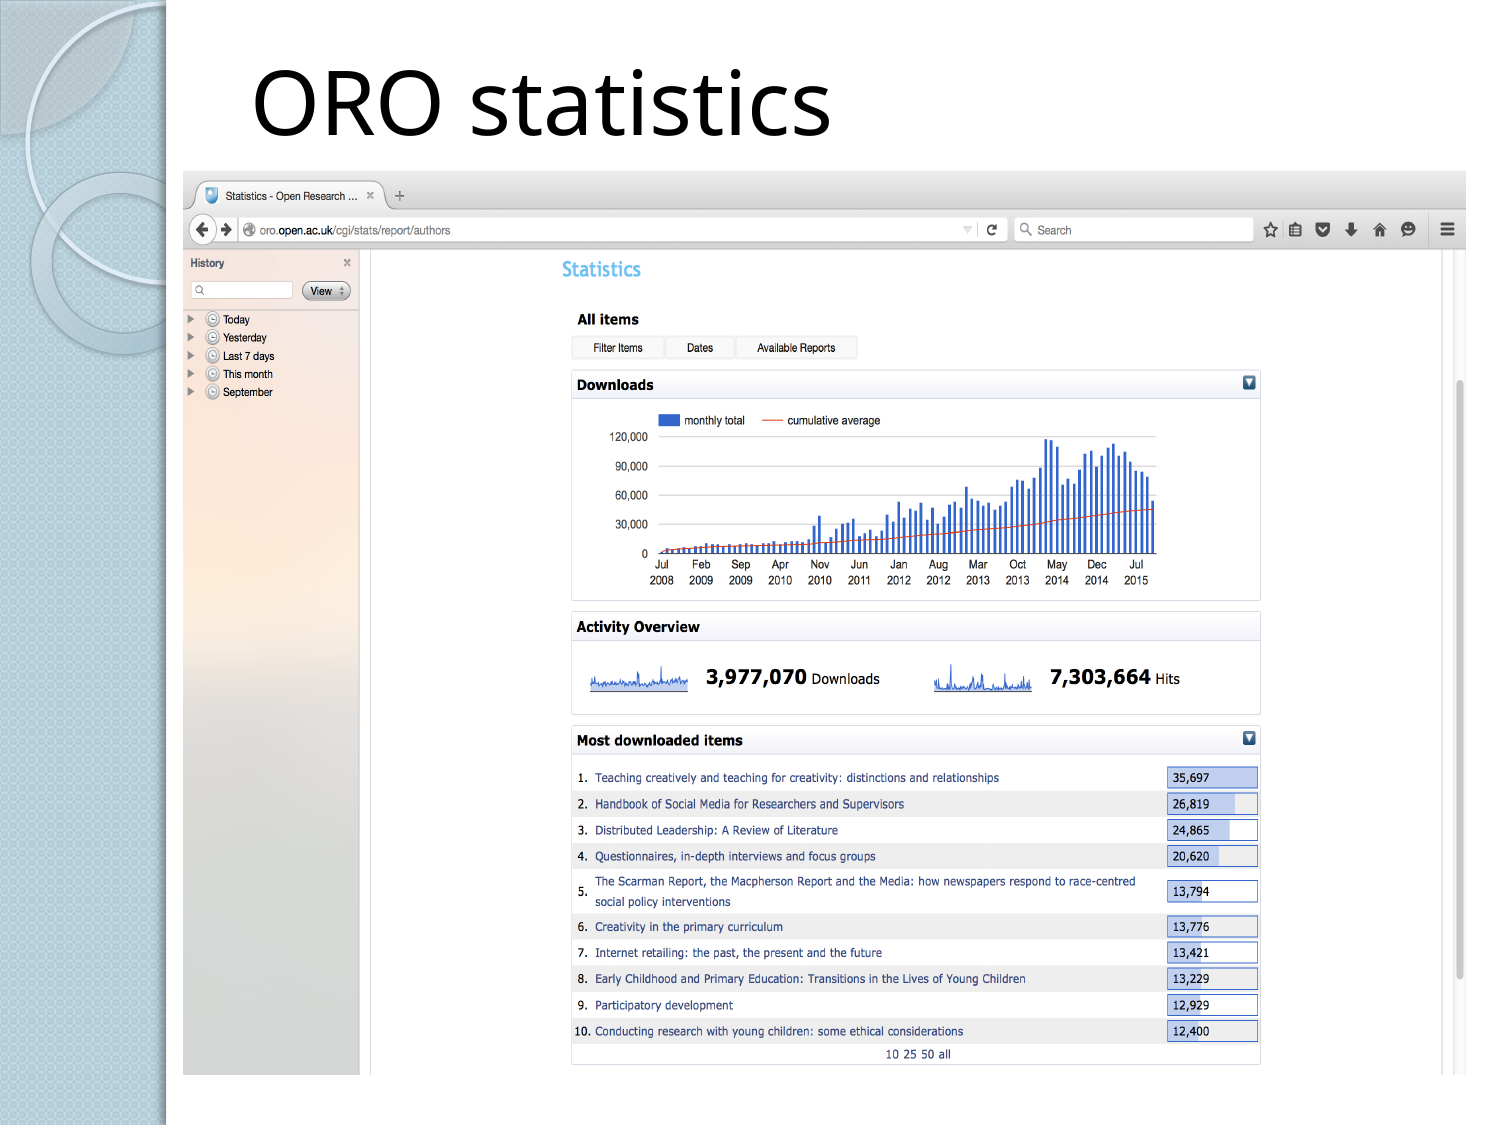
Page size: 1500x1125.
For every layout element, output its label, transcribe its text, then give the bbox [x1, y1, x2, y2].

picture [183, 170, 1466, 1076]
title ORO statistics [235, 5, 1466, 168]
